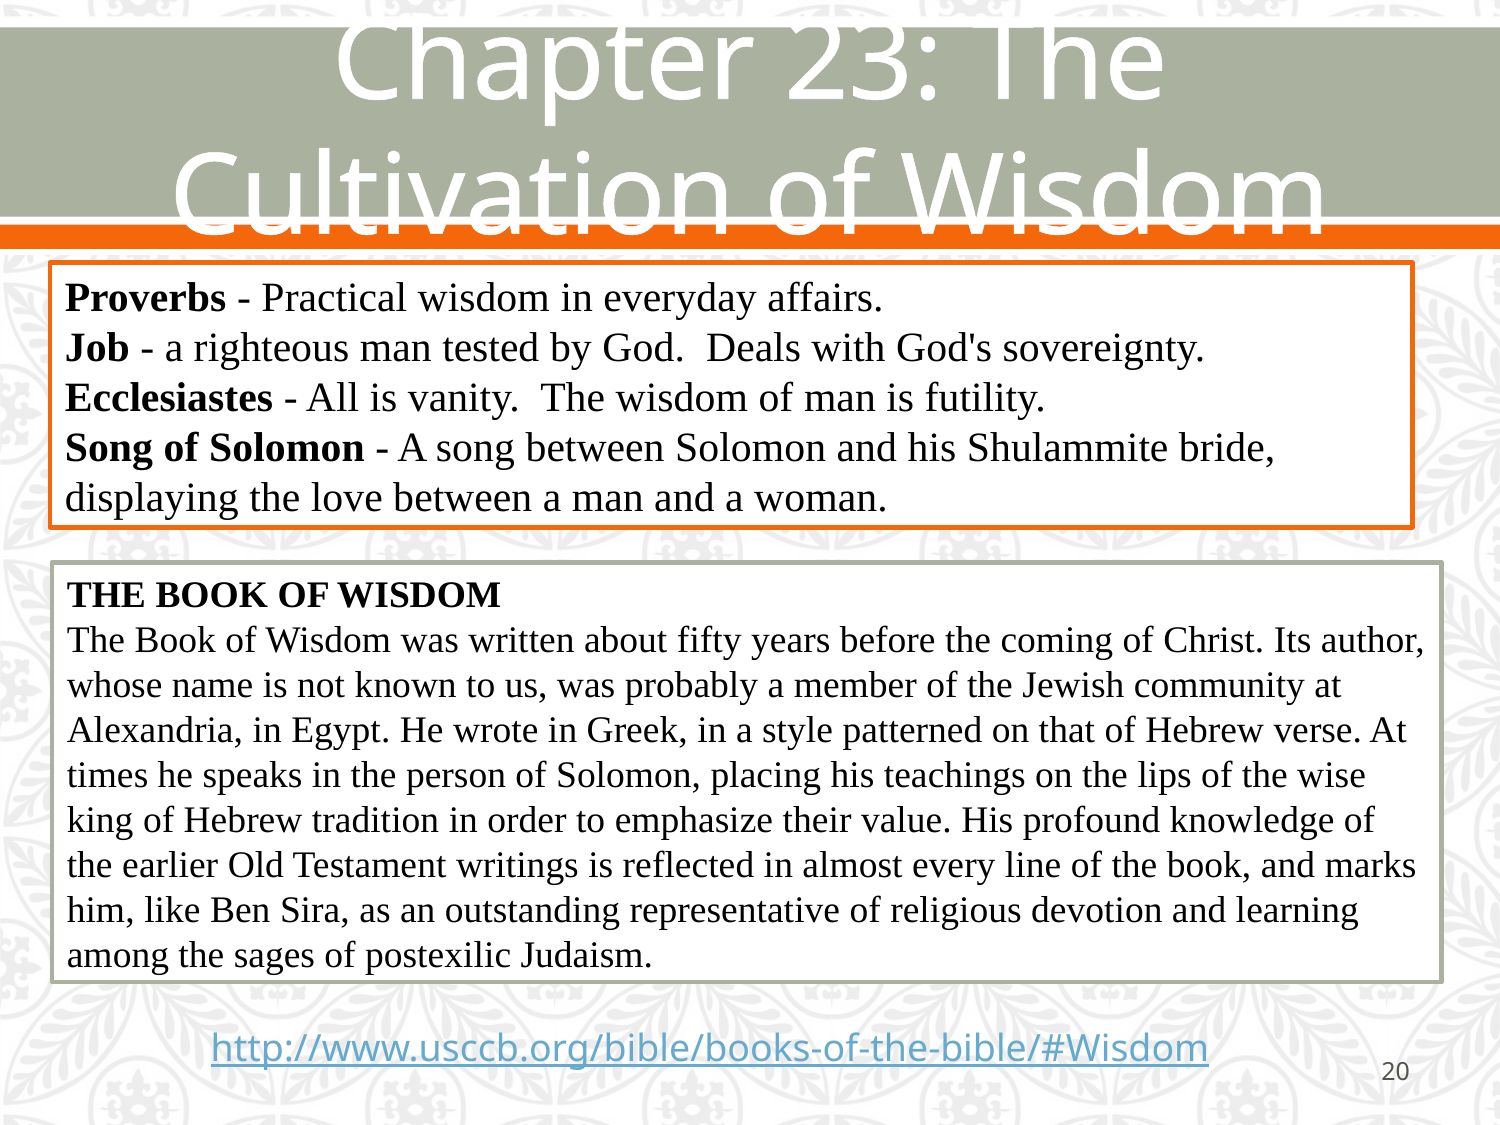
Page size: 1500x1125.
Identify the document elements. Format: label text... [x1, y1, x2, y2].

slide_number 20 [1246, 1042, 1425, 1103]
text_box http://www.usccb.org/bible/books-of-the-bible/#Wisdom [195, 1016, 1246, 1125]
title Chapter 23: The Cultivation of Wisdom [75, 29, 1425, 213]
text_box THE BOOK OF WISDOM The Book of Wisdom was written about fifty years before the coming of Christ. Its author, whose name is not known to us, was probably a member of the Jewish community at Alexandria, in Egypt. He wrote in Greek, in a style patterned on that of Hebrew verse. At times he speaks in the person of Solomon, placing his teachings on the lips of the wise king of Hebrew tradition in order to emphasize their value. His profound knowledge of the earlier Old Testament writings is reflected in almost every line of the book, and marks him, like Ben Sira, as an outstanding representative of religious devotion and learning among the sages of postexilic Judaism. [50, 560, 1444, 984]
text_box Proverbs - Practical wisdom in everyday affairs. Job - a righteous man tested by God. Deals with God's sovereignty. Ecclesiastes - All is vanity. The wisdom of man is futility. Song of Solomon - A song between Solomon and his Shulammite bride, displaying the love between a man and a woman. [48, 260, 1415, 530]
